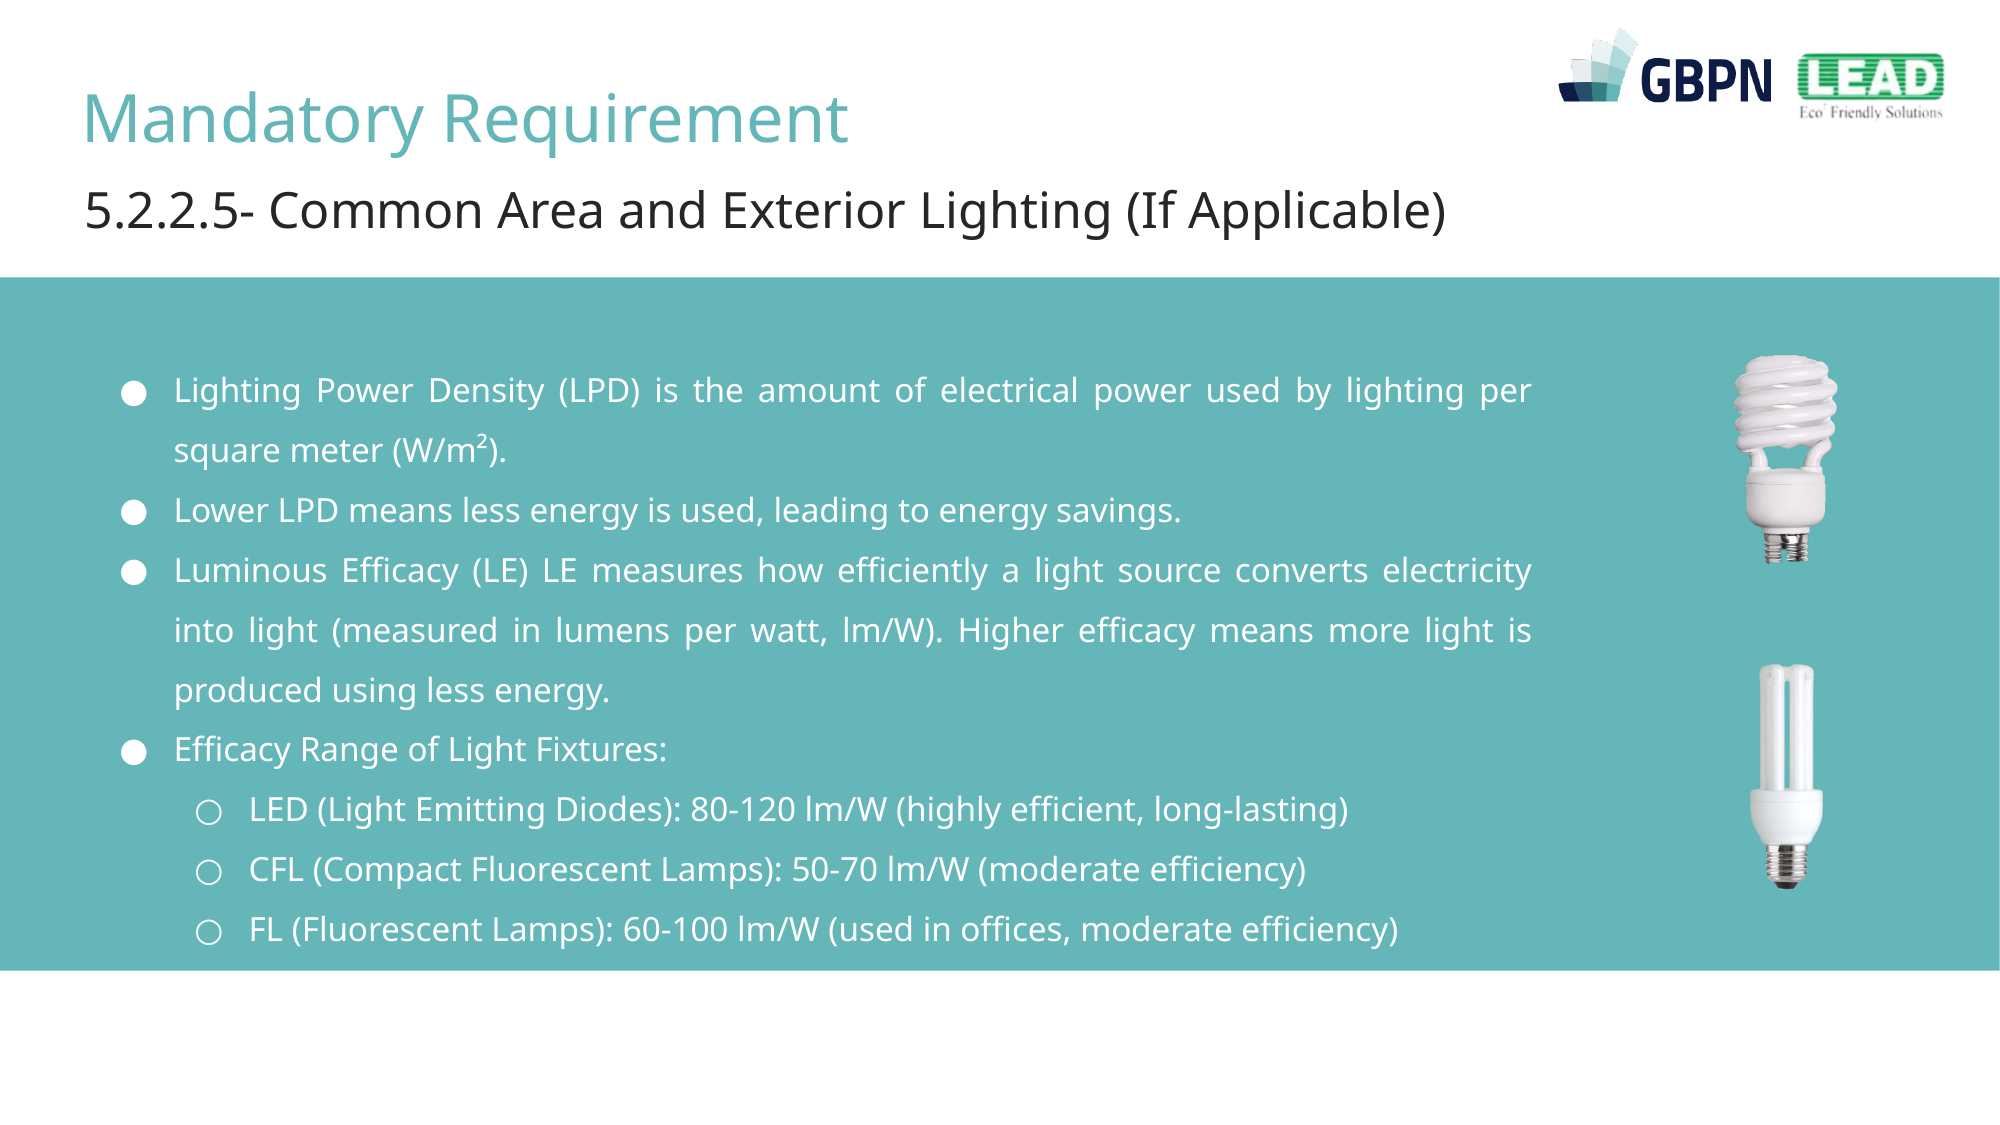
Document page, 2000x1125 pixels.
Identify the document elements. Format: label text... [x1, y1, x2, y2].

picture [1663, 646, 1912, 895]
picture [1784, 44, 1954, 125]
text_box 5.2.2.5- Common Area and Exterior Lighting (If Applicable) [77, 171, 1716, 247]
text_box [0, 277, 2000, 971]
picture [1698, 325, 1895, 599]
text_box Mandatory Requirement [66, 68, 1126, 164]
text_box Lighting Power Density (LPD) is the amount of electrical power used by lighting per square meter (W/m²). Lower LPD means less energy is used, leading to energy savings. Luminous Efficacy (LE) LE measures how efficiently a light source converts electricity into light (measured in lumens per watt, lm/W). Higher efficacy means more light is produced using less energy. Efficacy Range of Light Fixtures: LED (Light Emitting Diodes): 80-120 lm/W (highly efficient, long-lasting) CFL (Compact Fluorescent Lamps): 50-70 lm/W (moderate efficiency) FL (Fluorescent Lamps): 60-100 lm/W (used in offices, moderate efficiency) [77, 338, 1556, 959]
picture [1555, 25, 1774, 103]
